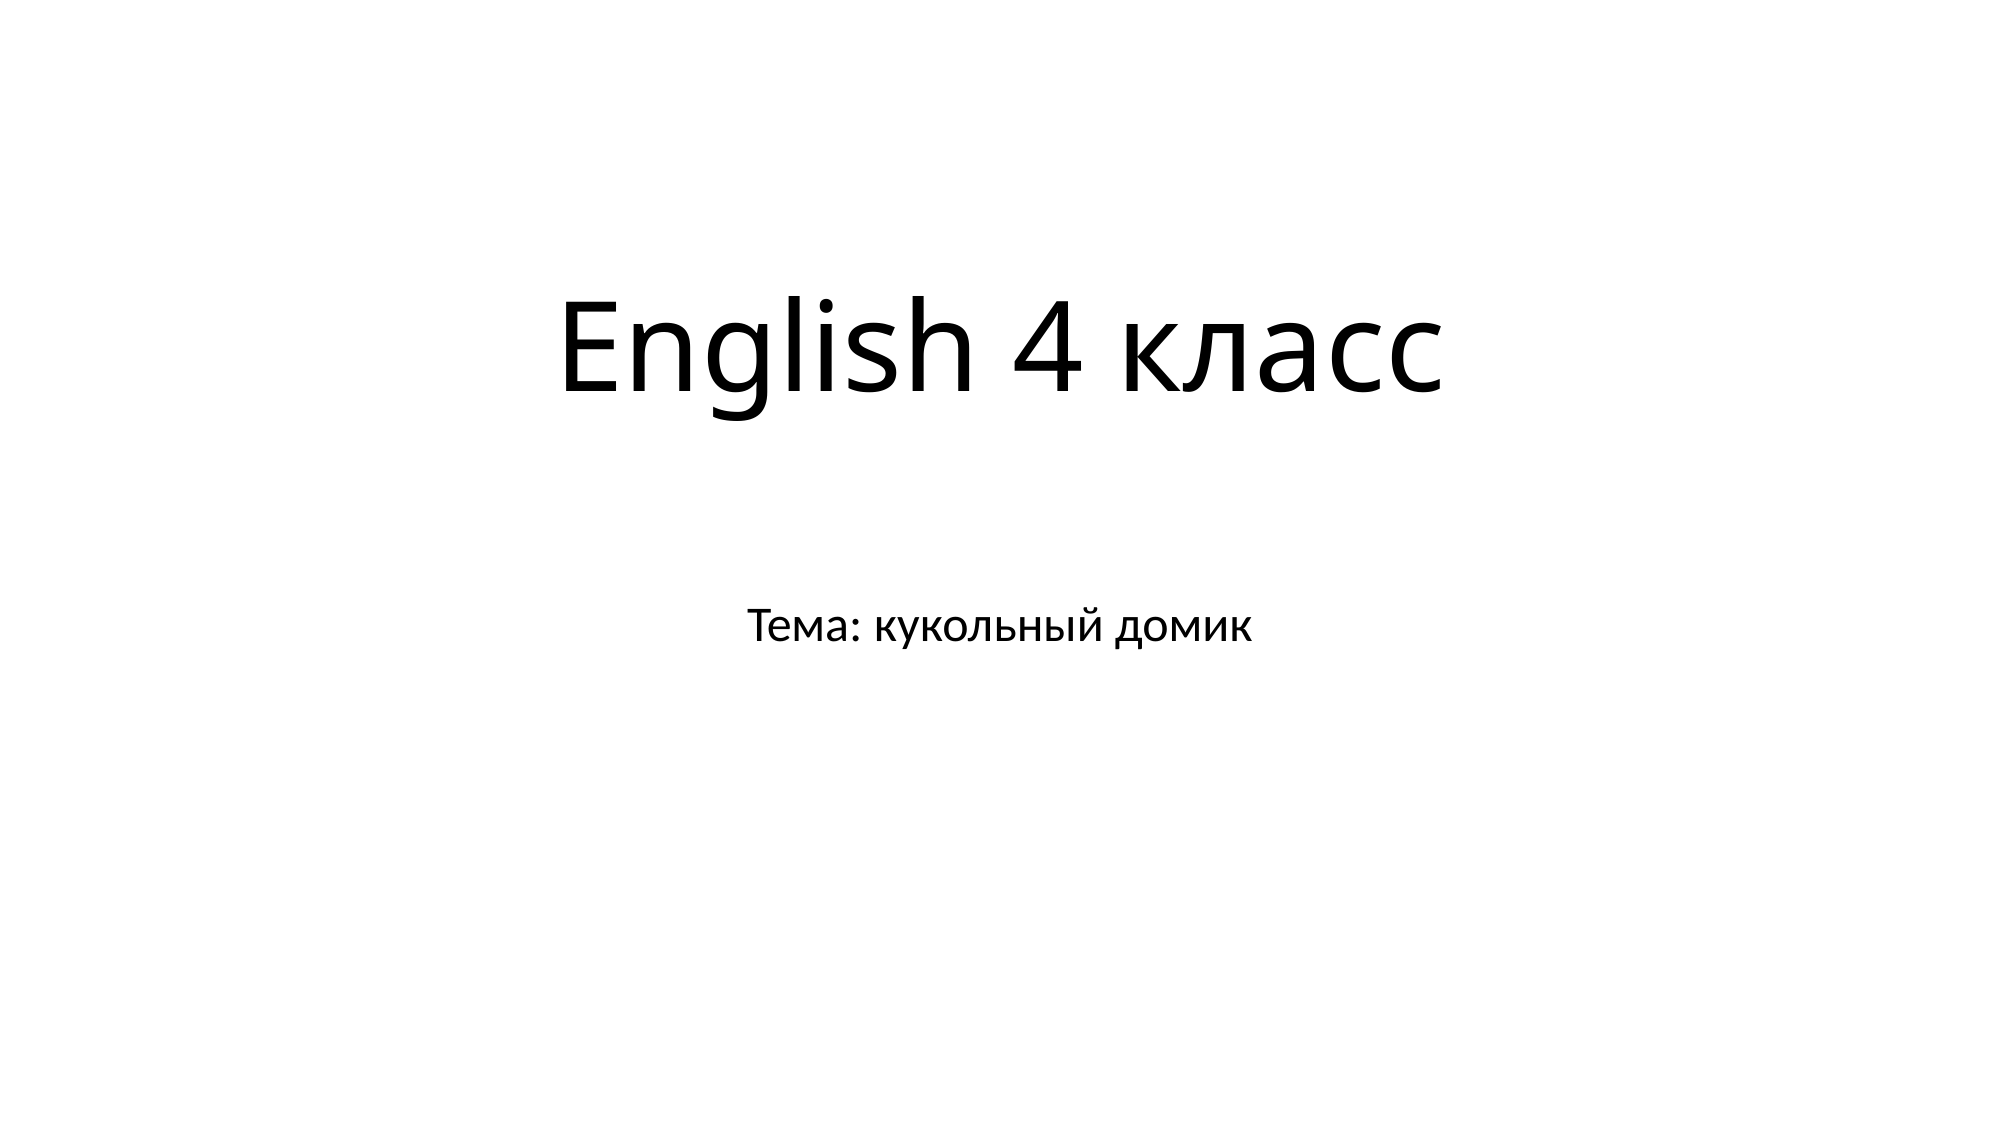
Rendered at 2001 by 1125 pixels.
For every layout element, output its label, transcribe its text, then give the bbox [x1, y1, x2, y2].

subtitle Тема: кукольный домик [249, 590, 1750, 863]
title English 4 класс [249, 184, 1750, 576]
